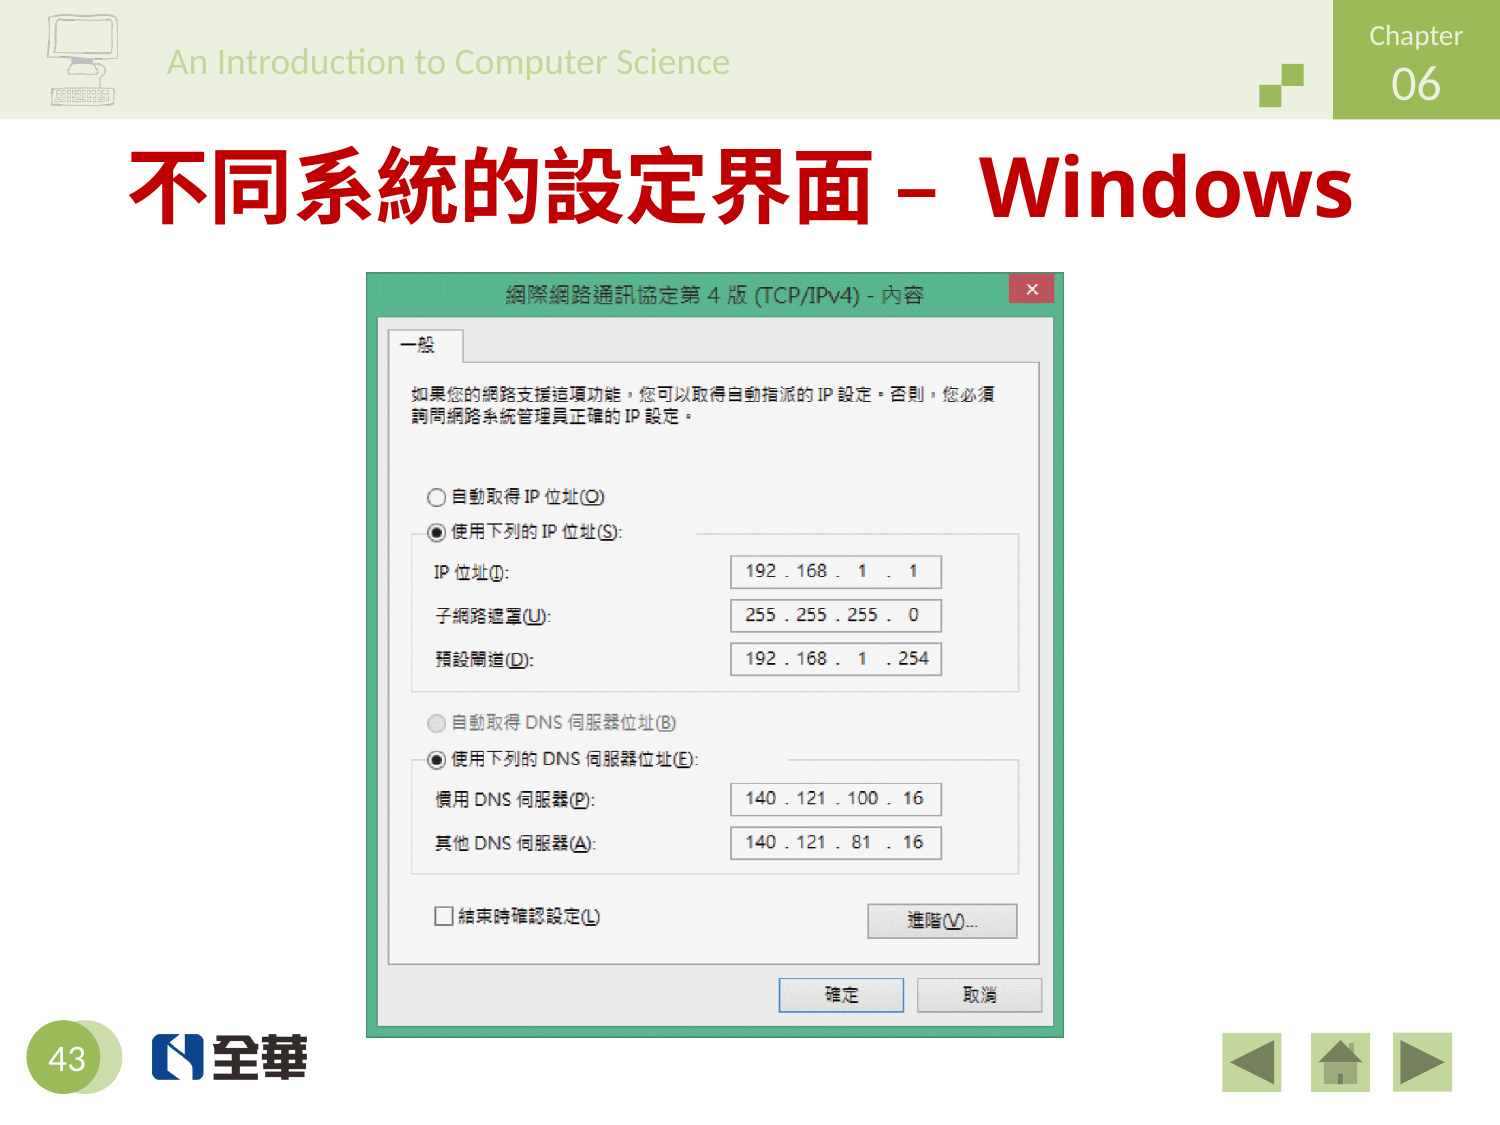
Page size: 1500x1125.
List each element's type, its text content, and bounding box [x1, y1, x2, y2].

title 不同系統的設定界面 – Windows [76, 90, 1427, 278]
picture [359, 265, 1067, 1043]
picture [47, 14, 118, 106]
picture [152, 1034, 307, 1080]
